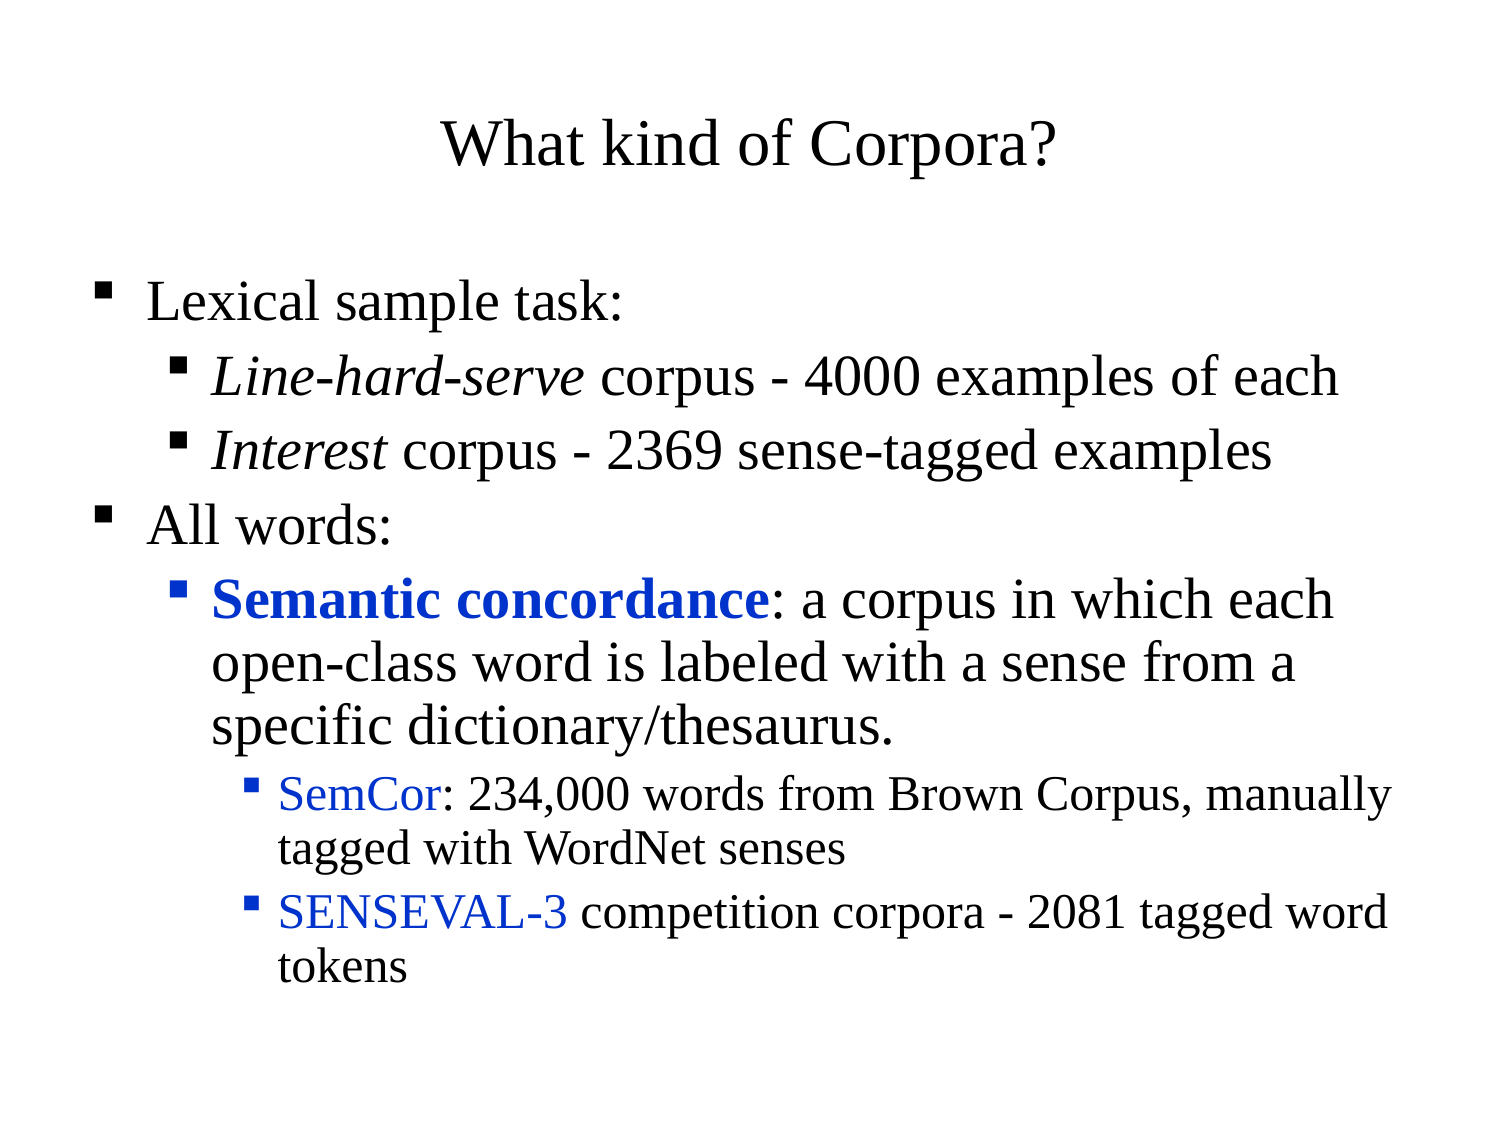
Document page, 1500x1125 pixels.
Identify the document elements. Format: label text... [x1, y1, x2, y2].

title What kind of Corpora? [74, 44, 1426, 233]
list Lexical sample task: Line-hard-serve corpus - 4000 examples of each Interest corpus - 2369 sense-tagged examples All words: Semantic concordance: a corpus in which each open-class word is labeled with a sense from a specific dictionary/thesaurus. SemCor: 234,000 words from Brown Corpus, manually tagged with WordNet senses SENSEVAL-3 competition corpora - 2081 tagged word tokens [74, 262, 1426, 1006]
